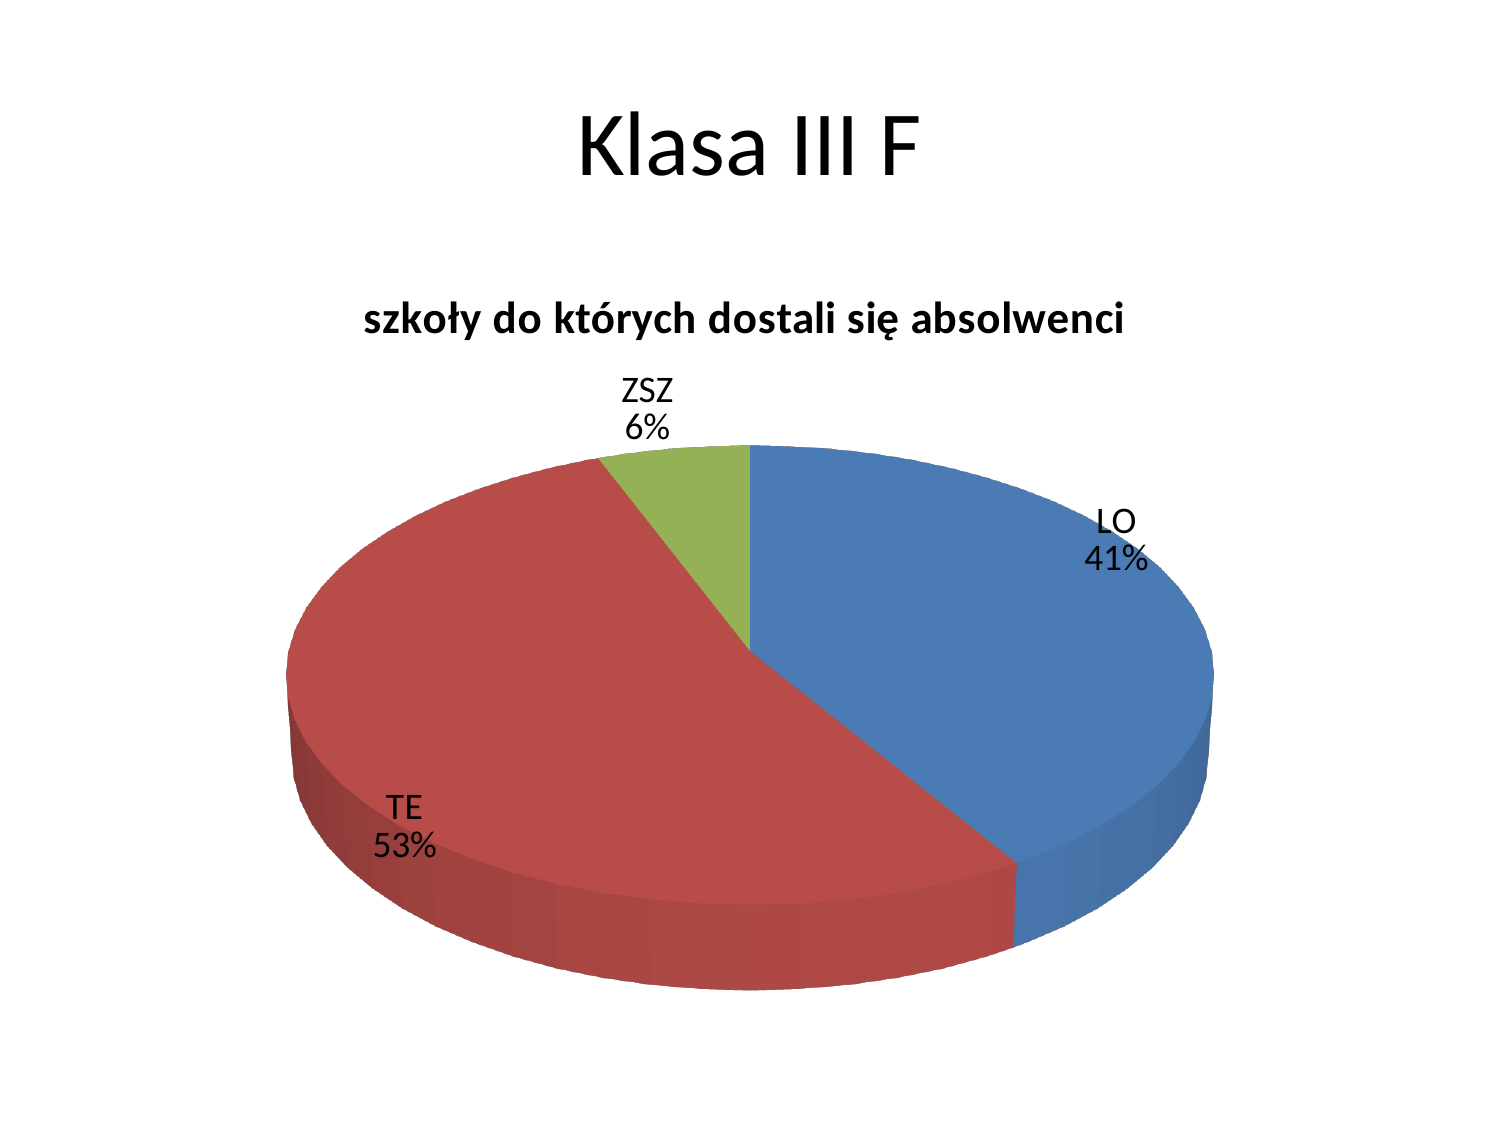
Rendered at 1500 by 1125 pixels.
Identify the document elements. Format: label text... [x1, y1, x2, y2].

title Klasa III F [75, 45, 1425, 233]
chart [74, 262, 1426, 1006]
